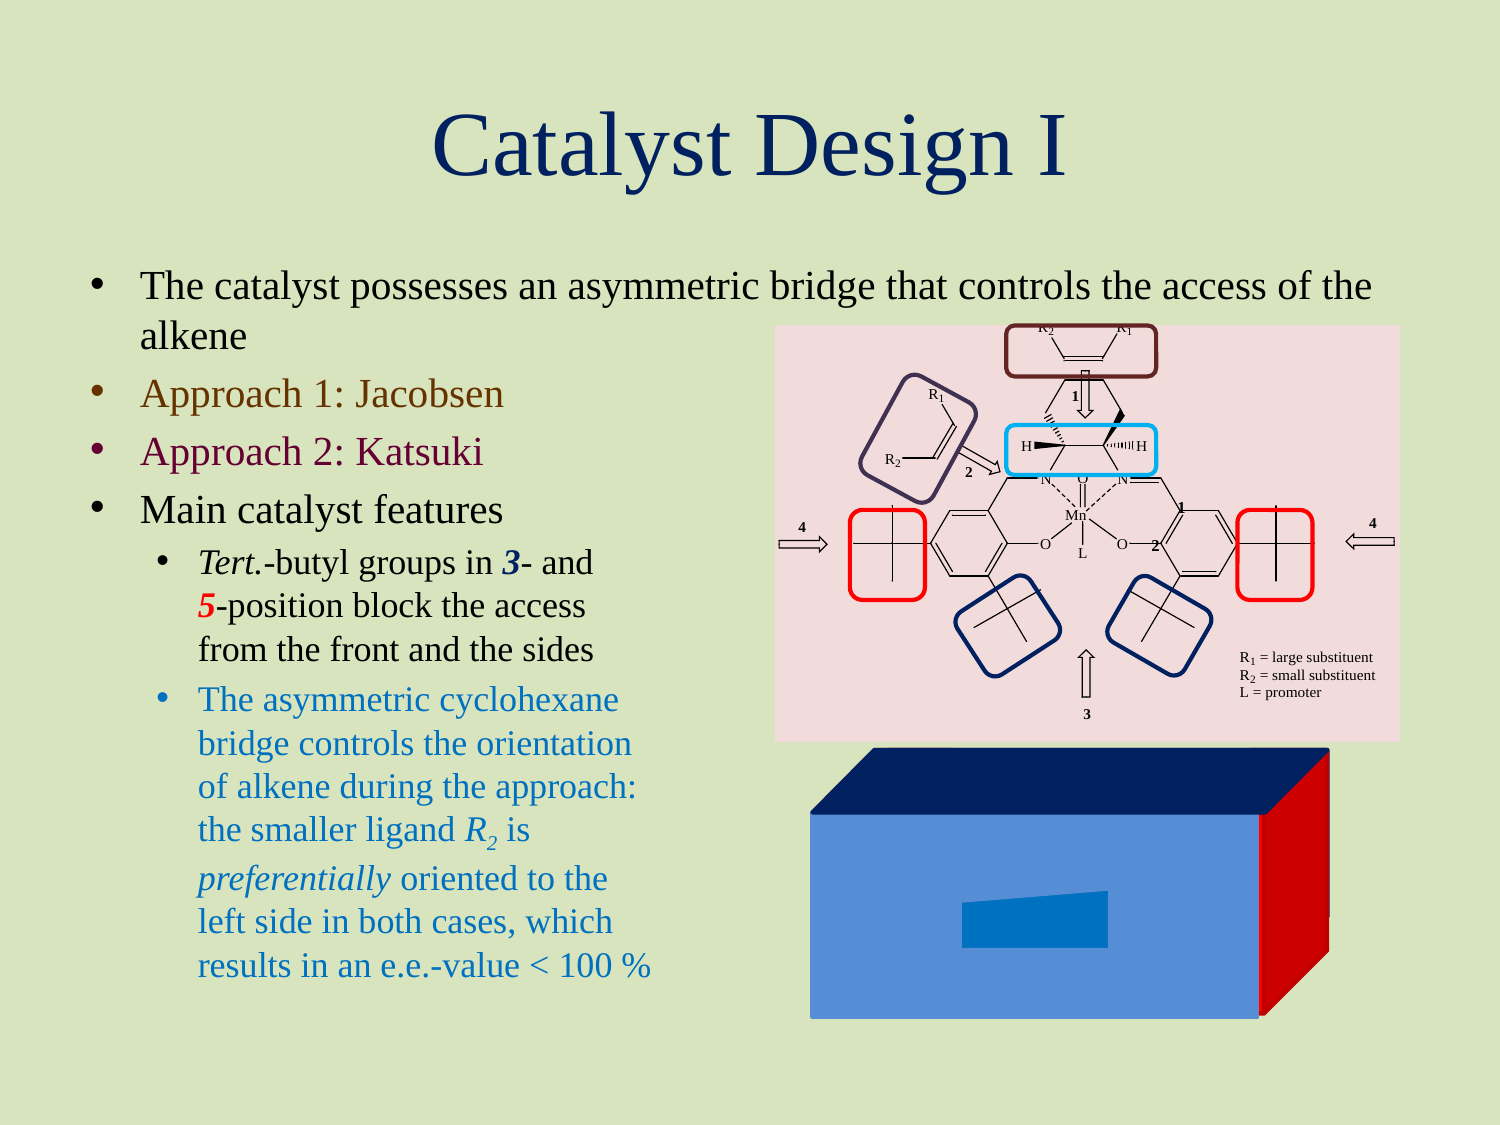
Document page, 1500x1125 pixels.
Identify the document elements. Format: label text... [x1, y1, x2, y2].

title Catalyst Design I [75, 45, 1425, 233]
text_box [957, 886, 1112, 952]
text_box [810, 752, 1329, 815]
text_box [810, 814, 1259, 1019]
text_box [1259, 752, 1330, 1016]
list The catalyst possesses an asymmetric bridge that controls the access of the alkene Approach 1: Jacobsen Approach 2: Katsuki Main catalyst features Tert.-butyl groups in 3- and 5-position block the access from the front and the sides The asymmetric cyclohexane bridge controls the orientation of alkene during the approach: the smaller ligand R2 is preferentially oriented to the left side in both cases, which results in an e.e.-value < 100 % [75, 250, 1425, 1001]
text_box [774, 324, 1401, 743]
